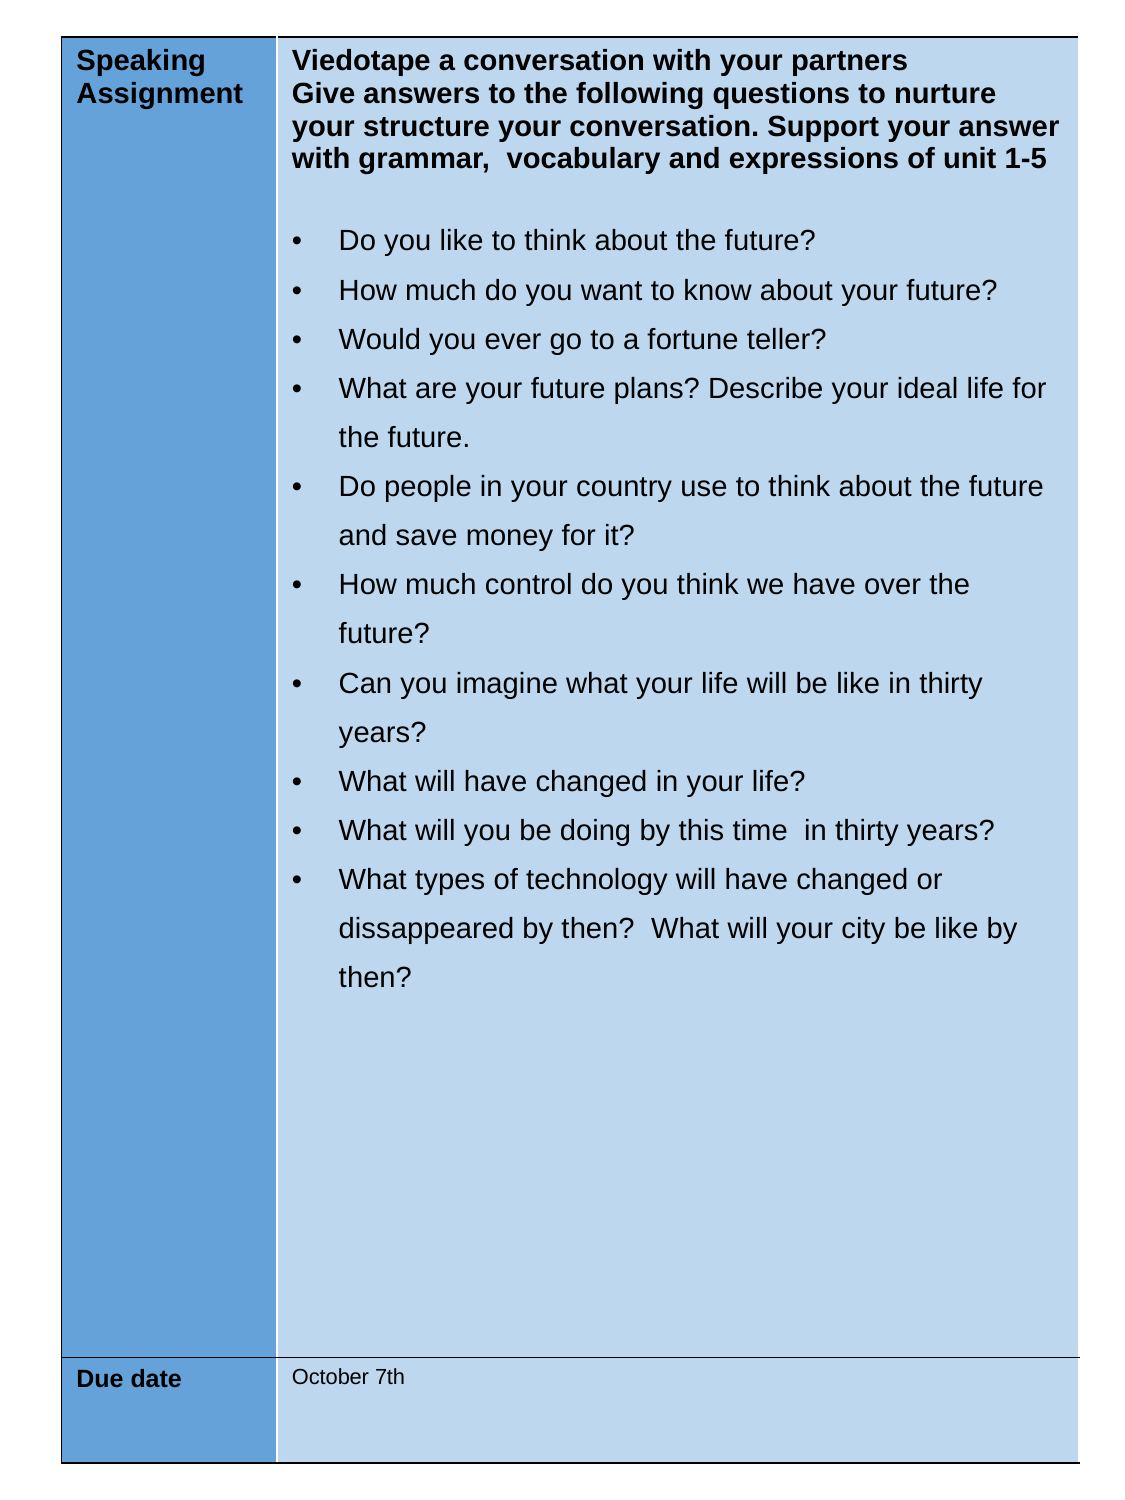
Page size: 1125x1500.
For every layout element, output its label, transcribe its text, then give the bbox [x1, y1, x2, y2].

table_cell October 7th [278, 1358, 1078, 1462]
table_header Viedotape a conversation with your partners Give answers to the following questions to nurture your structure your conversation. Support your answer with grammar, vocabulary and expressions of unit 1-5 Do you like to think about the future? How much do you want to know about your future? Would you ever go to a fortune teller? What are your future plans? Describe your ideal life for the future. Do people in your country use to think about the future and save money for it? How much control do you think we have over the future? Can you imagine what your life will be like in thirty years? What will have changed in your life? What will you be doing by this time in thirty years? What types of technology will have changed or dissappeared by then? What will your city be like by then? [278, 38, 1078, 1357]
table_header Speaking Assignment [62, 38, 276, 1357]
table_cell Due date [62, 1358, 276, 1462]
